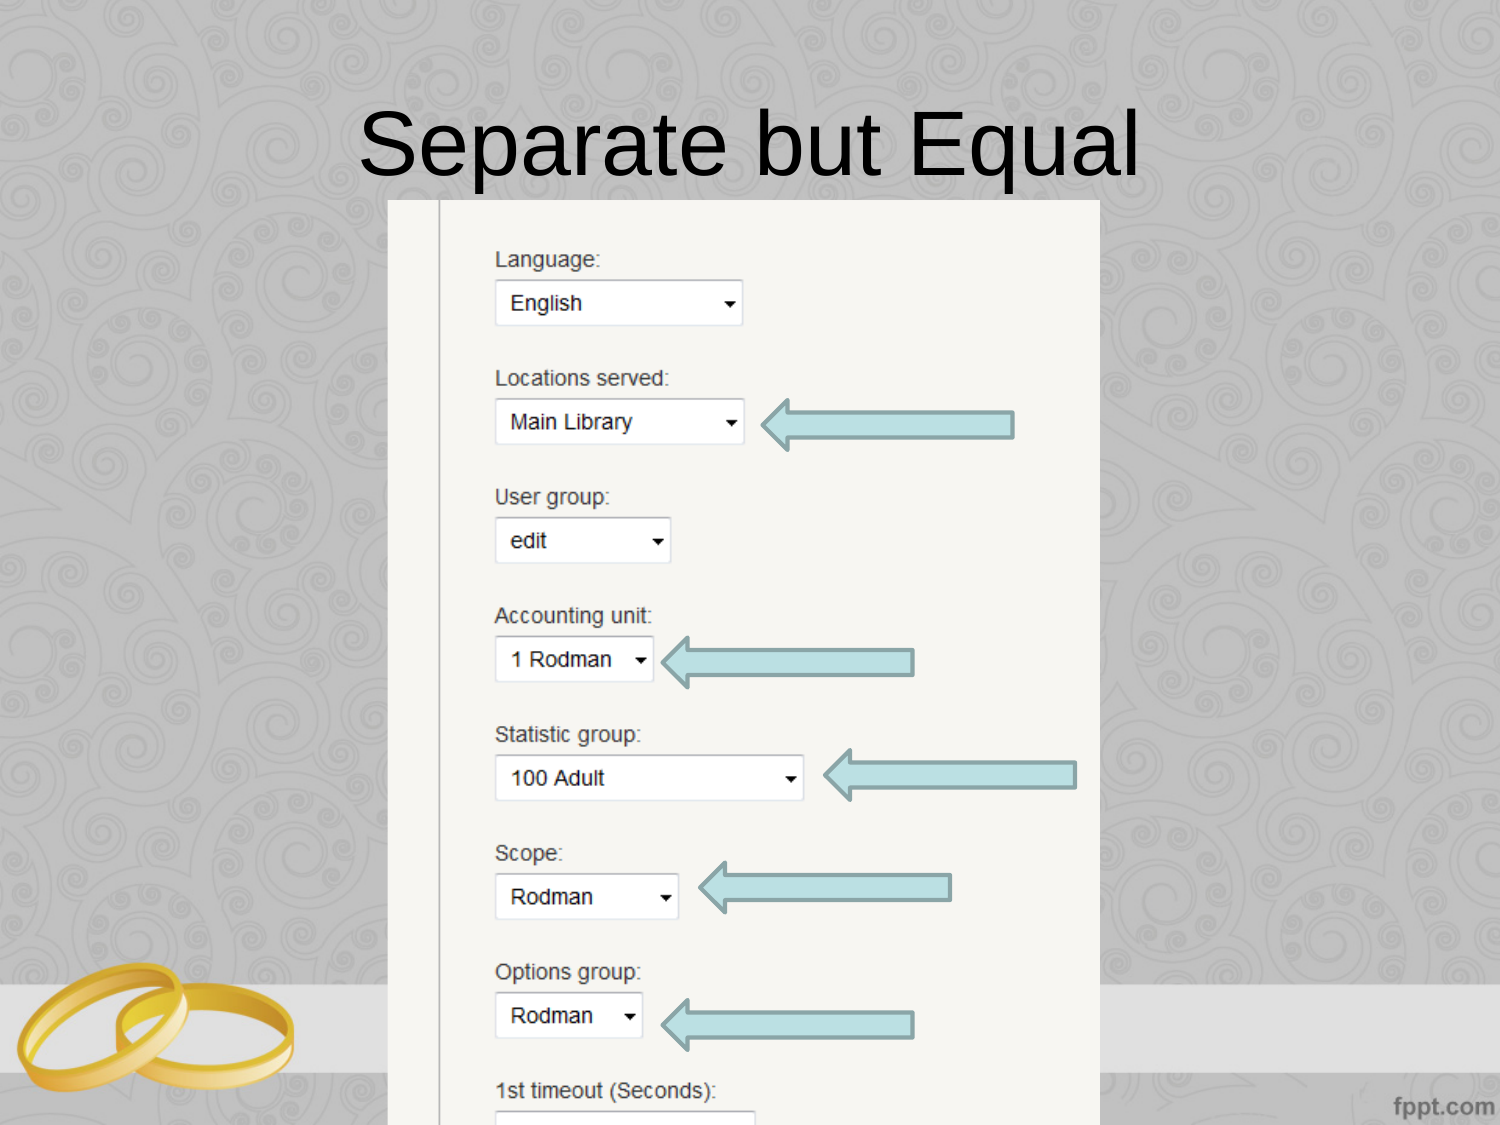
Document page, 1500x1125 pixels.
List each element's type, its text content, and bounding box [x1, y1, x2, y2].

title Separate but Equal [74, 44, 1426, 233]
picture [0, 0, 1500, 1125]
